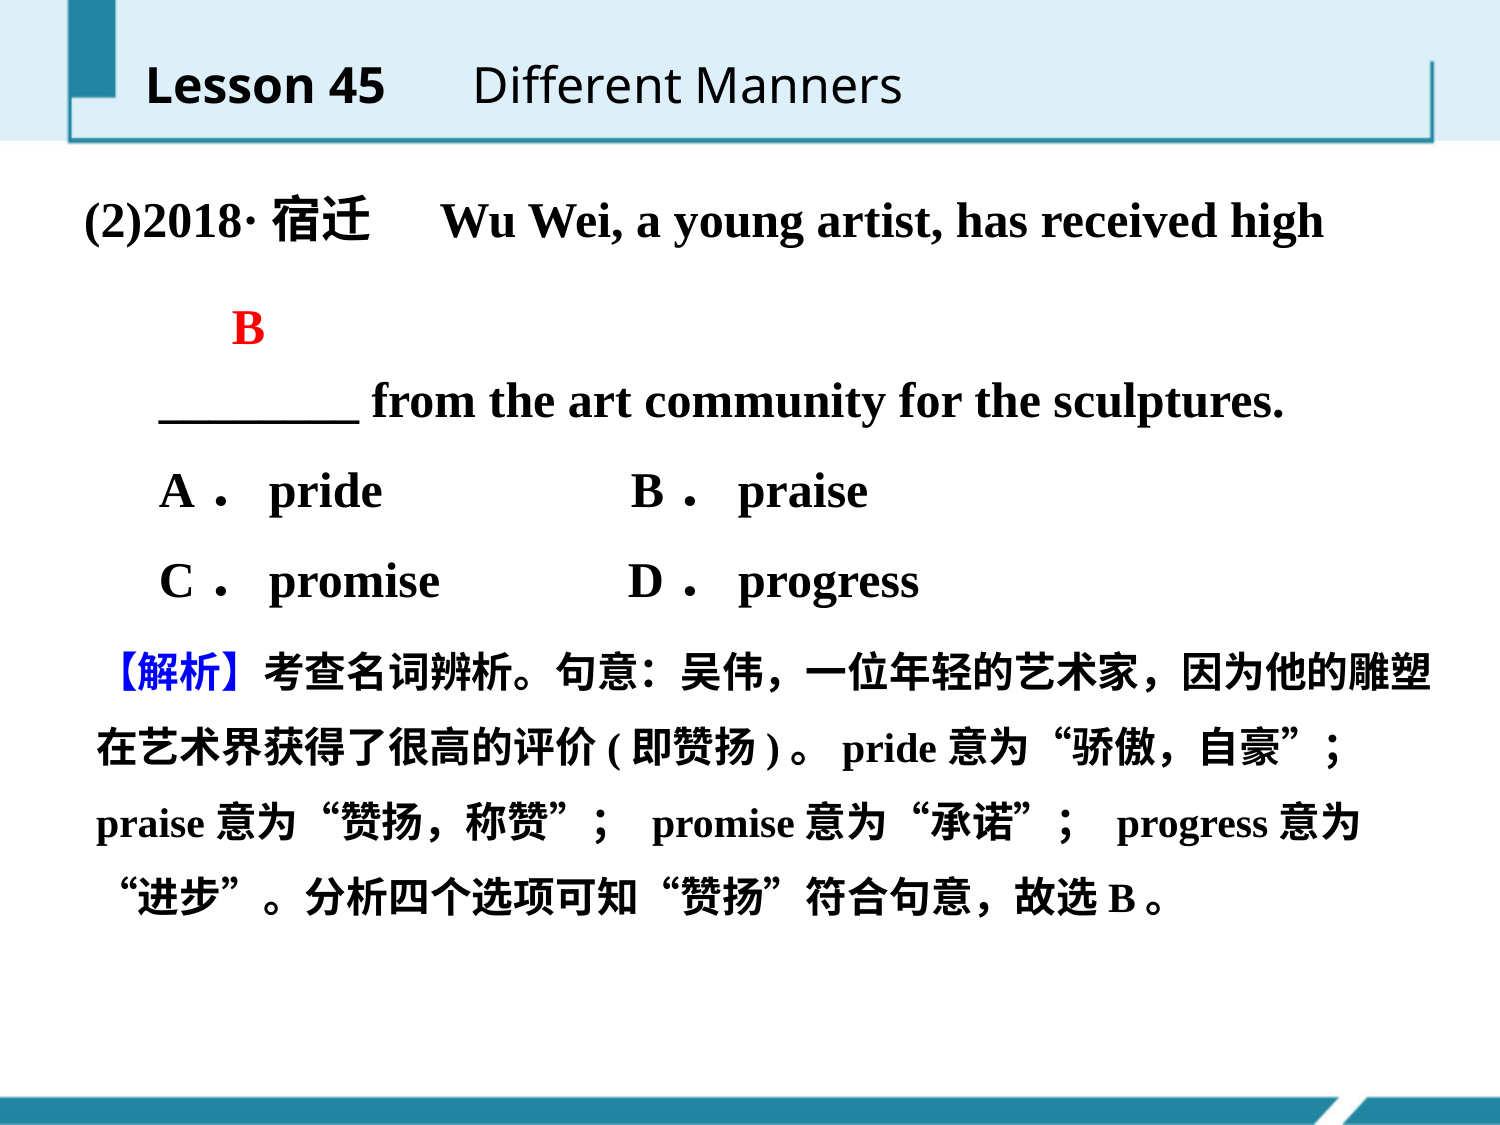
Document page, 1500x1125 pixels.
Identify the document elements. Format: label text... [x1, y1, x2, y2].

text_box Lesson 45 Different Manners [117, 15, 932, 121]
text_box 【解析】考查名词辨析。句意：吴伟，一位年轻的艺术家，因为他的雕塑在艺术界获得了很高的评价(即赞扬)。pride意为“骄傲，自豪”； praise意为“赞扬，称赞”； promise意为“承诺”； progress意为“进步”。分析四个选项可知“赞扬”符合句意，故选B。 [81, 613, 1451, 928]
text_box B [217, 287, 263, 363]
picture [0, 0, 1500, 1125]
text_box (2)2018·宿迁 Wu Wei, a young artist, has received high ________ from the art community for the sculptures. A．pride B．praise C．promise D．progress [69, 150, 1366, 615]
